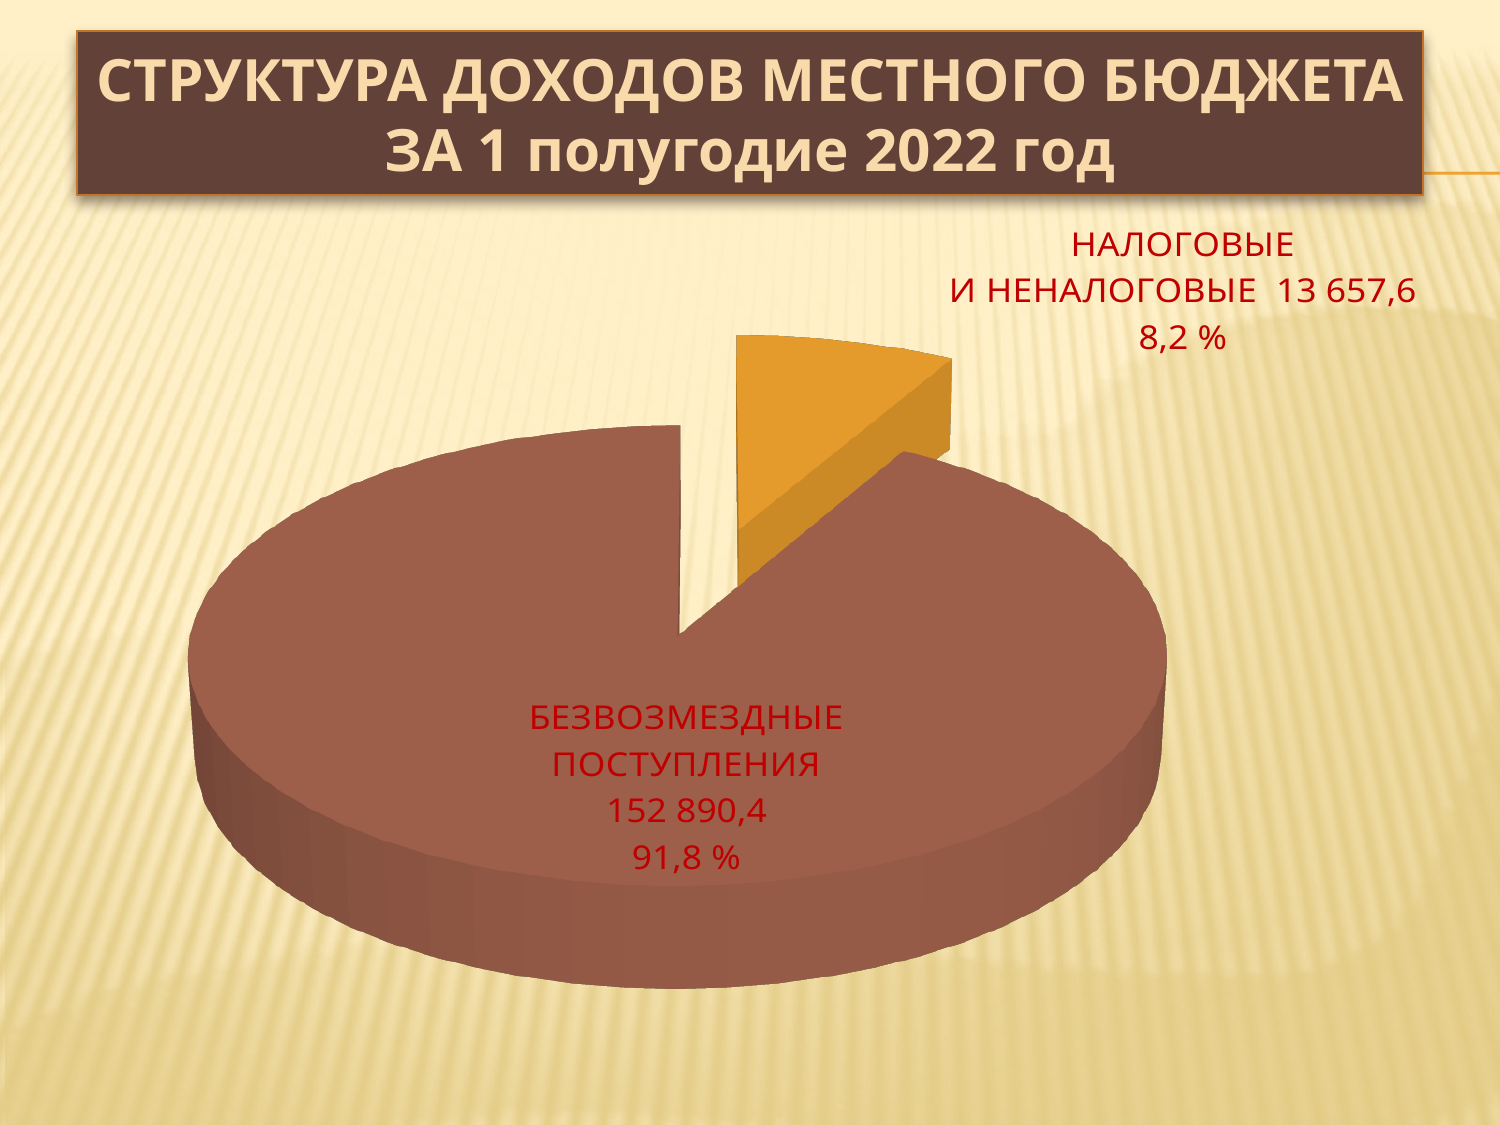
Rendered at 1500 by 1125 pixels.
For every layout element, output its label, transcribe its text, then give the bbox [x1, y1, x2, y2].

chart [0, 184, 1500, 1125]
title СТРУКТУРА ДОХОДОВ МЕСТНОГО БЮДЖЕТА ЗА 1 полугодие 2022 год [76, 30, 1424, 182]
